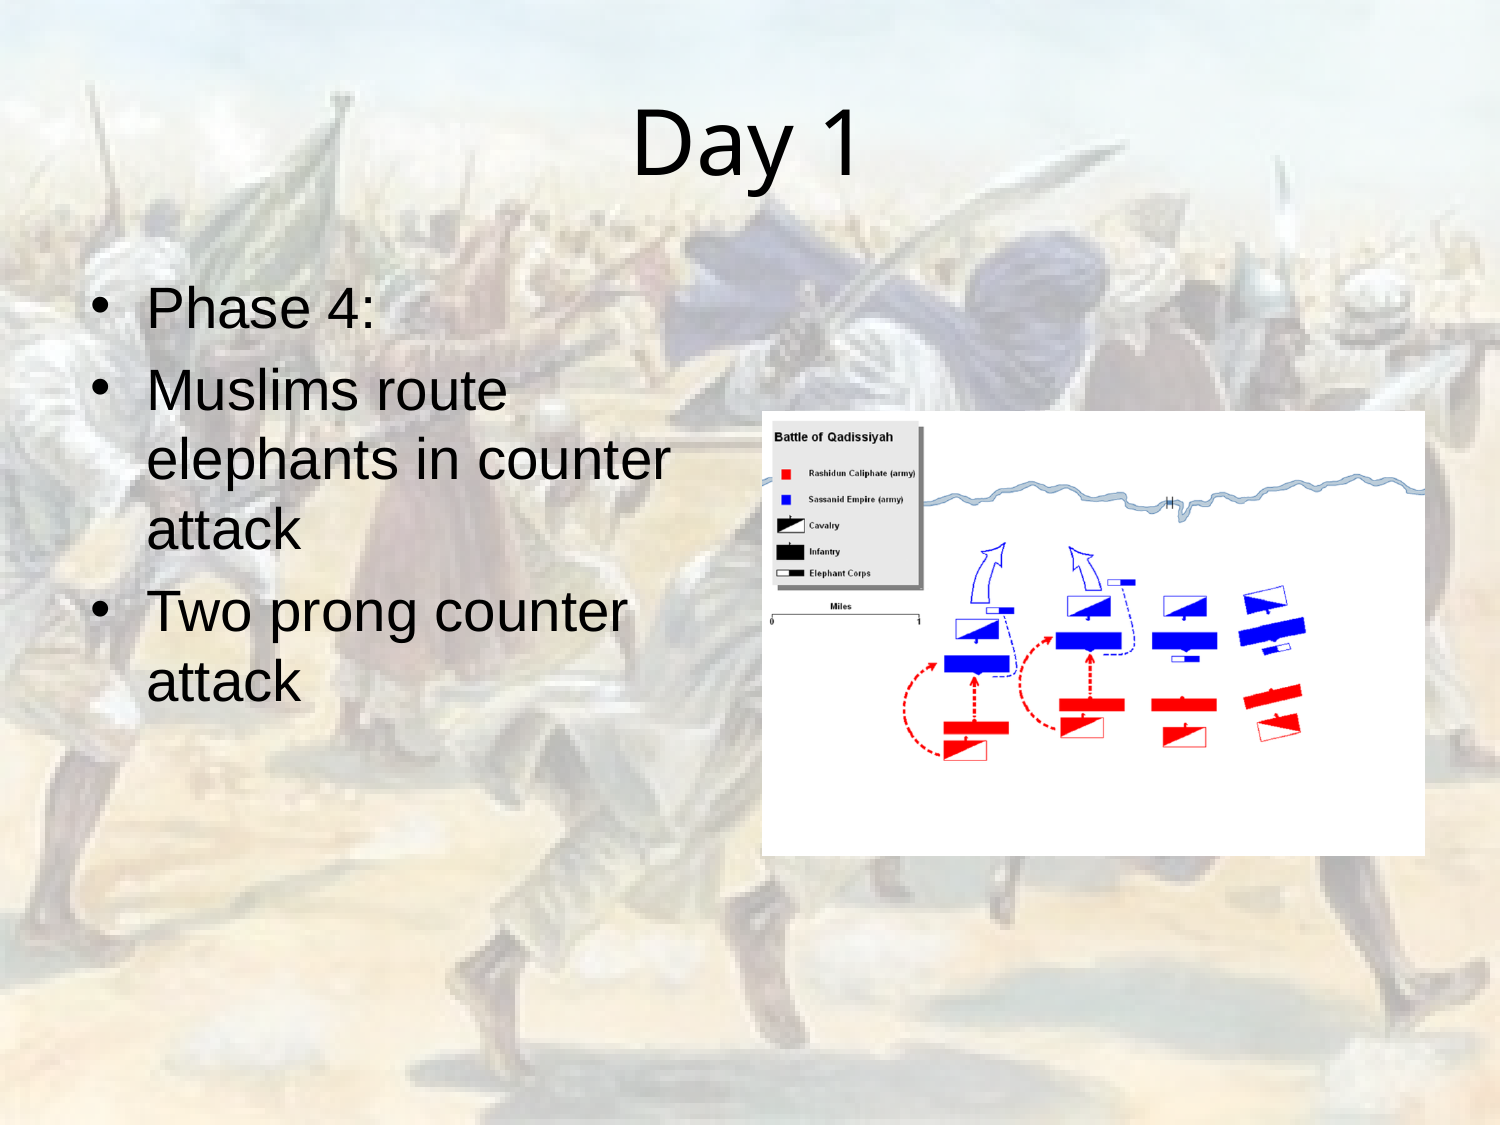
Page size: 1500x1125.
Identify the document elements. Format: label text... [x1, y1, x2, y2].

list Phase 4: Muslims route elephants in counter attack Two prong counter attack [75, 262, 738, 1005]
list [762, 411, 1426, 856]
title Day 1 [75, 45, 1425, 233]
